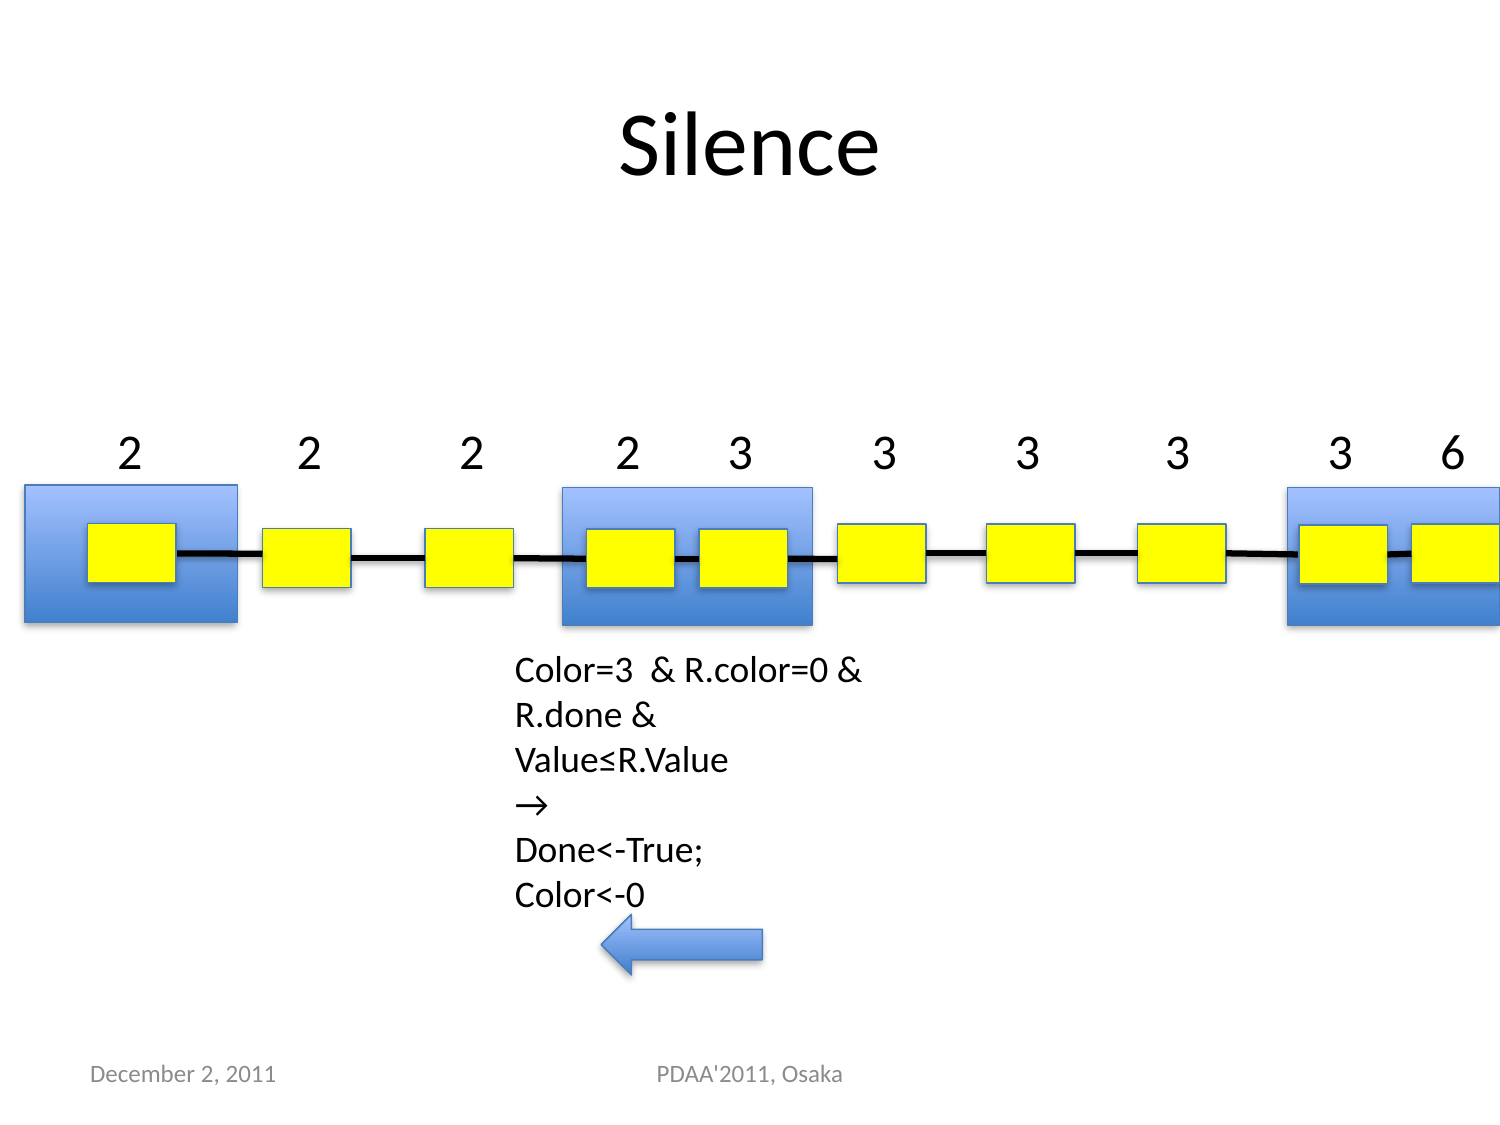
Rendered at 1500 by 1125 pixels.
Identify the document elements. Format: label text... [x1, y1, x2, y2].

text_box [24, 484, 238, 623]
text_box [1411, 523, 1500, 584]
text_box 3 [1150, 412, 1206, 488]
text_box 3 [856, 412, 912, 488]
text_box 3 [1000, 412, 1056, 488]
text_box [1298, 524, 1388, 585]
text_box [562, 487, 813, 554]
text_box 2 [102, 412, 158, 488]
text_box 3 [1312, 412, 1368, 488]
title Silence [75, 45, 1425, 233]
text_box 2 [444, 412, 500, 488]
text_box Color=3 & R.color=0 & R.done & Value≤R.Value → Done<-True; Color<-0 [500, 637, 912, 968]
text_box 6 [1425, 412, 1481, 488]
text_box [837, 523, 927, 584]
text_box [1137, 523, 1227, 584]
text_box [986, 523, 1076, 584]
text_box [87, 523, 177, 583]
text_box 2 [600, 412, 656, 488]
text_box 2 [281, 412, 337, 488]
text_box [424, 528, 514, 588]
text_box [698, 528, 788, 589]
text_box [262, 528, 352, 588]
text_box 3 [712, 412, 768, 488]
text_box [562, 569, 813, 626]
text_box [600, 913, 764, 976]
text_box [1287, 487, 1500, 550]
text_box [586, 528, 676, 589]
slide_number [75, 1042, 425, 1103]
footer PDAA'2011, Osaka [512, 1042, 988, 1103]
text_box [1287, 565, 1500, 626]
